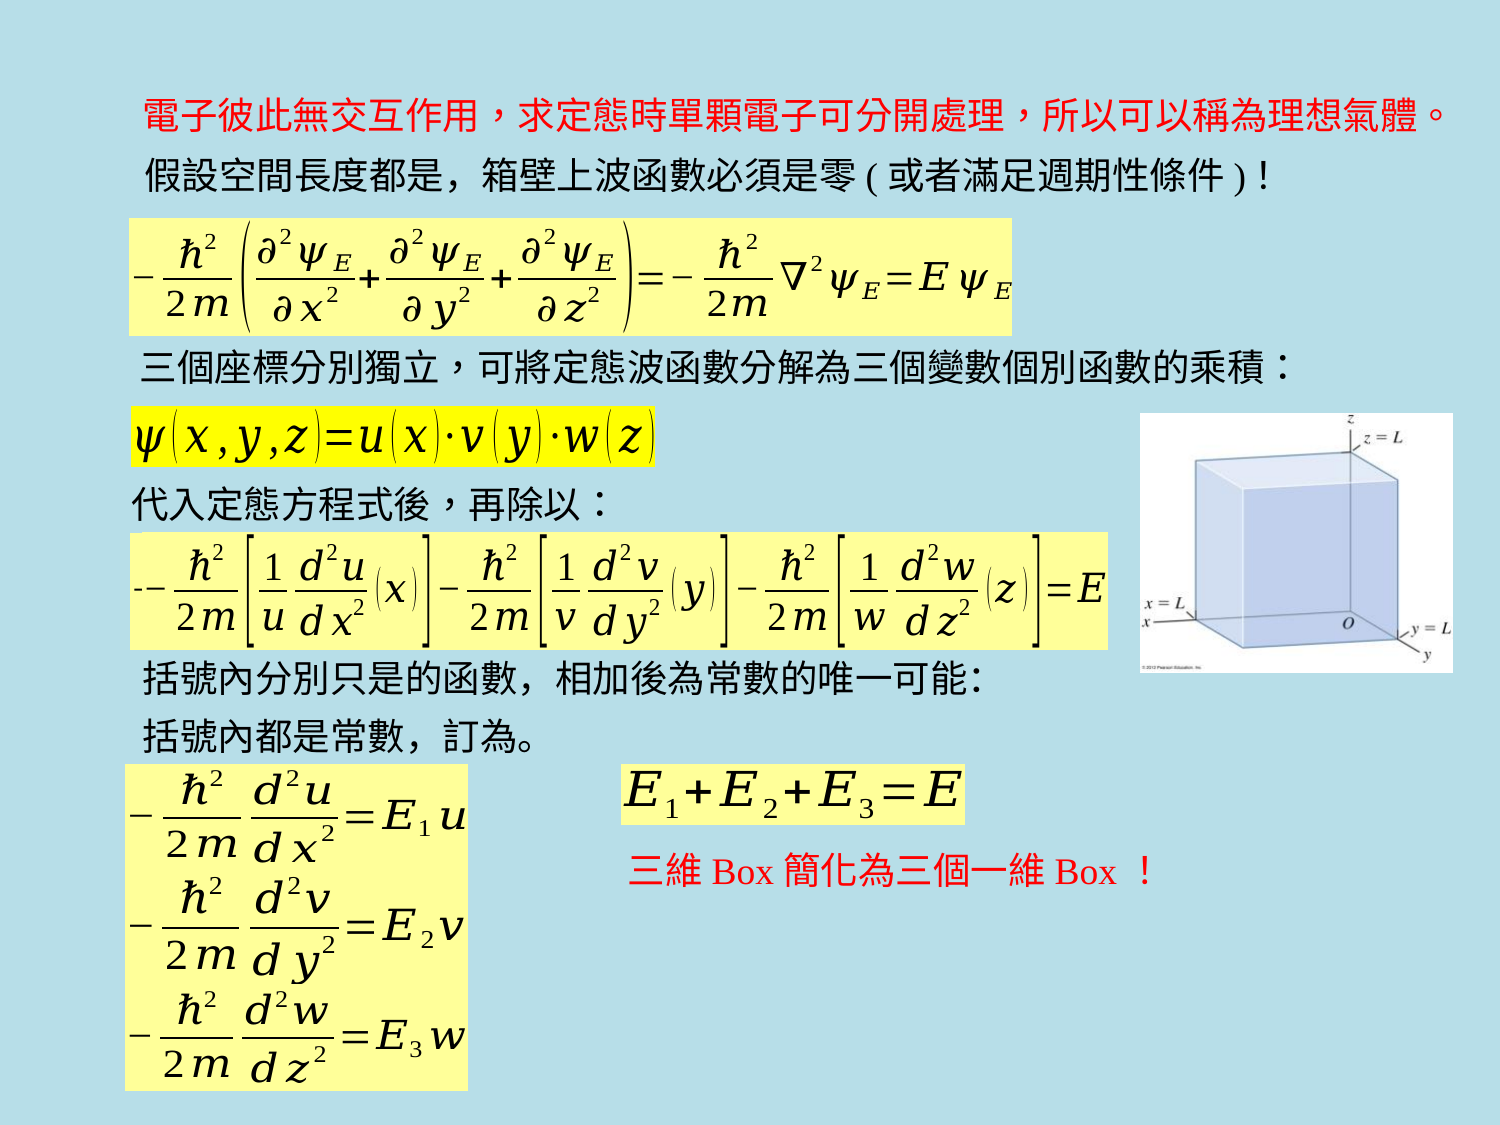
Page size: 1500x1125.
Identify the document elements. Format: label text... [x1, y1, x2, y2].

text_box 三維Box簡化為三個一維Box！ [612, 839, 1310, 900]
text_box 三個座標分別獨立，可將定態波函數分解為三個變數個別函數的乘積： [124, 337, 1308, 397]
text_box 電子彼此無交互作用，求定態時單顆電子可分開處理，所以可以稱為理想氣體。 [128, 84, 1483, 144]
picture [1140, 412, 1454, 674]
